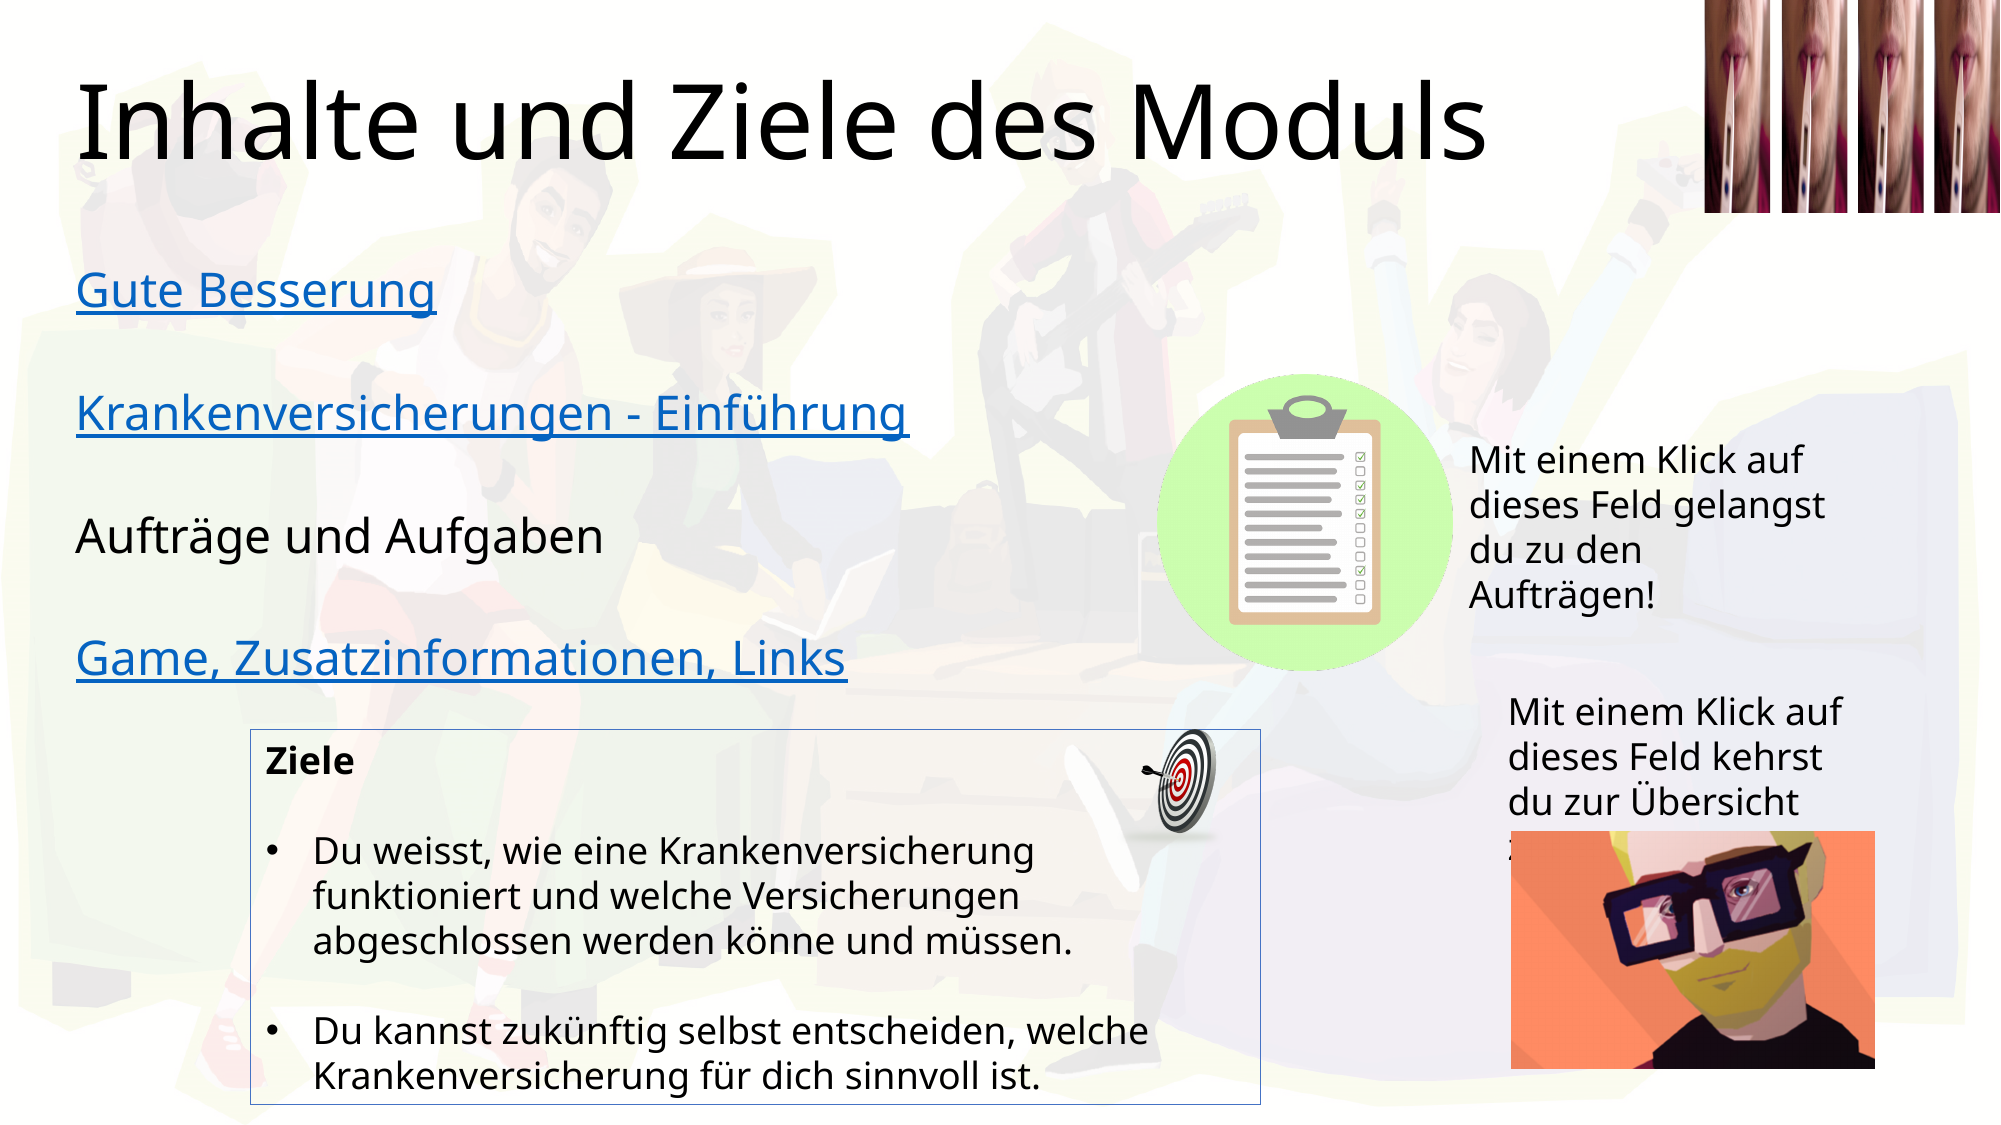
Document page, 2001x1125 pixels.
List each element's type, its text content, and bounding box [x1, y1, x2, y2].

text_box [1157, 374, 1855, 671]
picture [1781, 0, 1848, 213]
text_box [1492, 680, 1893, 1069]
picture [1704, 0, 1771, 213]
text_box Gute Besserung Krankenversicherungen - Einführung Aufträge und Aufgaben Game, Zusatzinformationen, Links [61, 252, 1769, 701]
picture [1858, 0, 1924, 213]
title Inhalte und Ziele des Moduls [61, 16, 1573, 235]
picture [1934, 0, 2000, 213]
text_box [250, 729, 1261, 1109]
